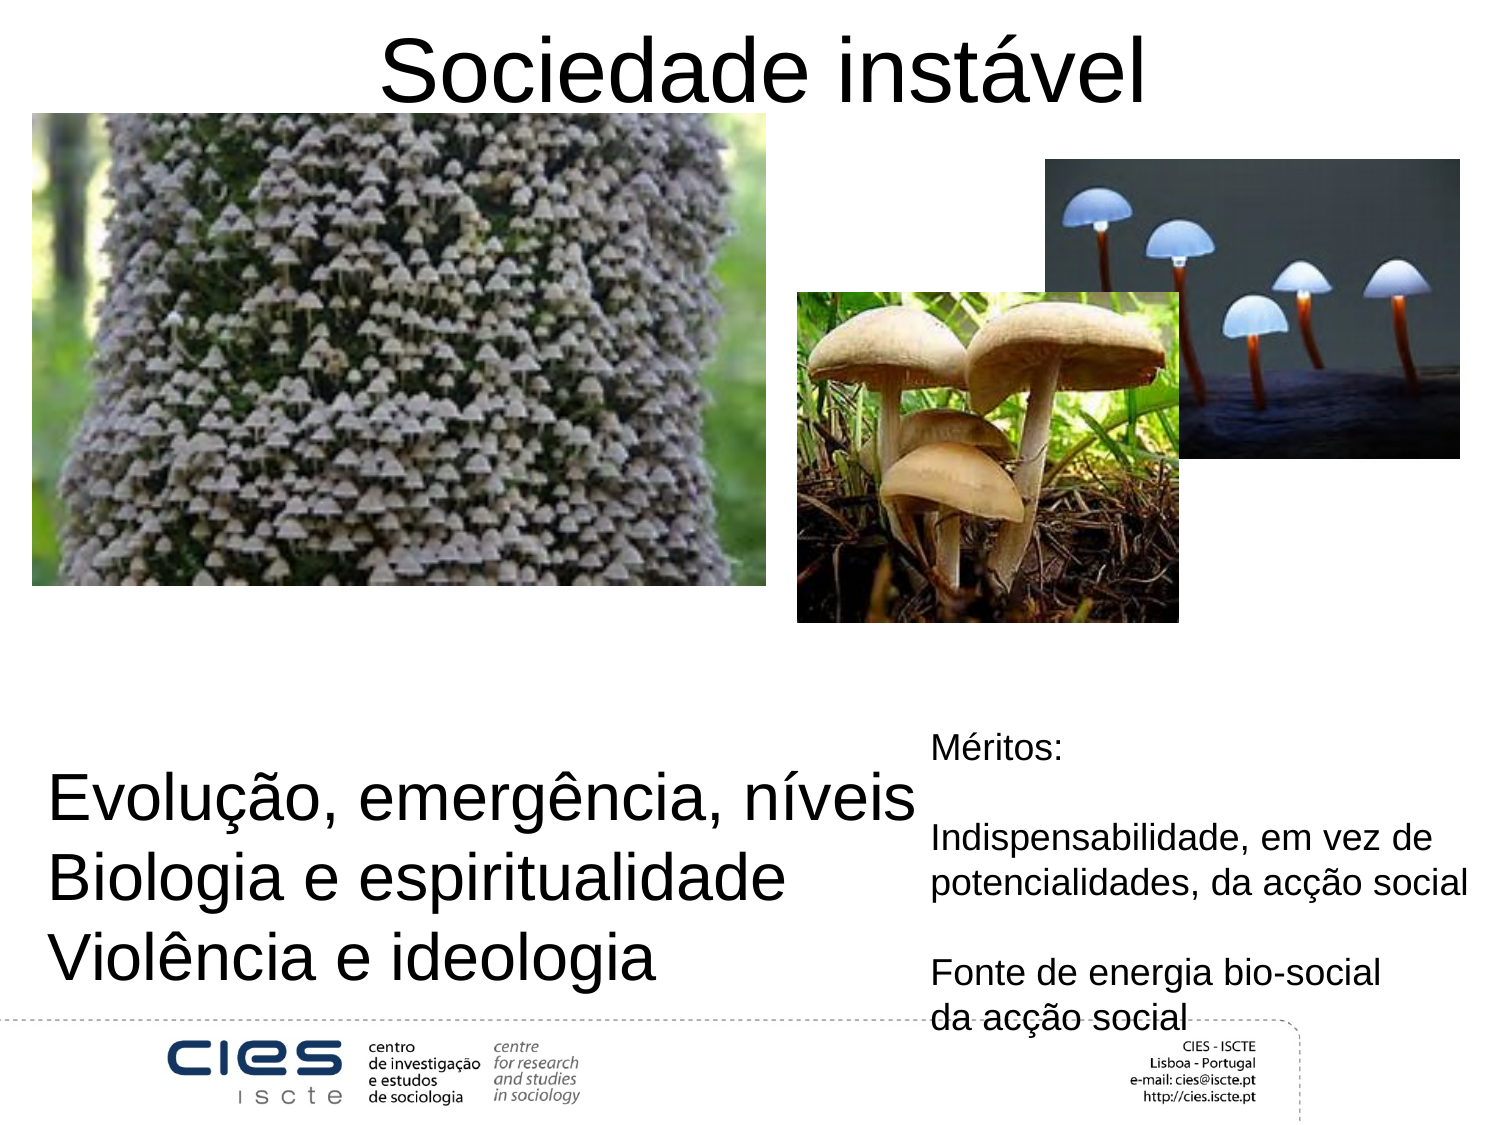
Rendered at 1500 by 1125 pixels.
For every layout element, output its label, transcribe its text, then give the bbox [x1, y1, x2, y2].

text_box Méritos: Indispensabilidade, em vez de potencialidades, da acção social Fonte de energia bio-social da acção social [915, 715, 1484, 1046]
title Sociedade instável [88, 0, 1439, 160]
text_box Evolução, emergência, níveis Biologia e espiritualidade Violência e ideologia [33, 746, 915, 1002]
picture [0, 0, 1500, 1125]
